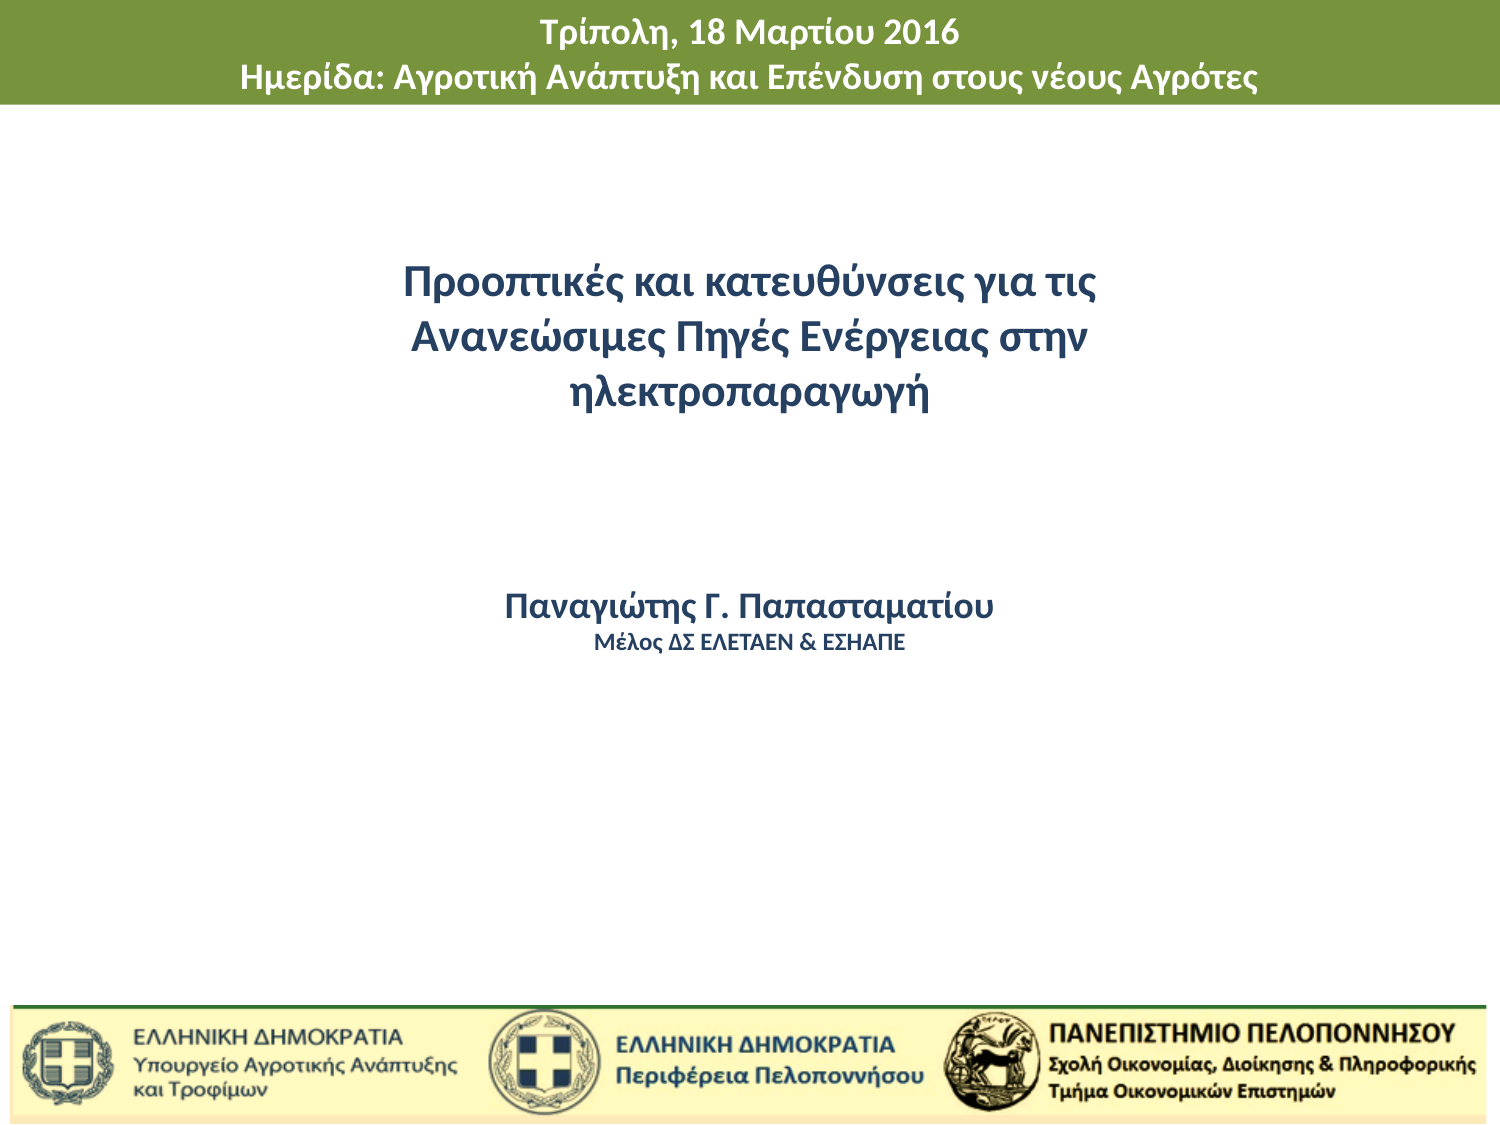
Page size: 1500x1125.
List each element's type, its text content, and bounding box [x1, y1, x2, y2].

text_box Προοπτικές και κατευθύνσεις για τις Ανανεώσιμες Πηγές Ενέργειας στην ηλεκτροπαραγωγή Παναγιώτης Γ. Παπασταματίου Μέλος ΔΣ ΕΛΕΤΑΕΝ & ΕΣΗΑΠΕ [324, 243, 1176, 664]
picture [9, 1005, 1487, 1125]
text_box Τρίπολη, 18 Μαρτίου 2016 Ημερίδα: Αγροτική Ανάπτυξη και Επένδυση στους νέους Αγρότες [0, 0, 1500, 105]
